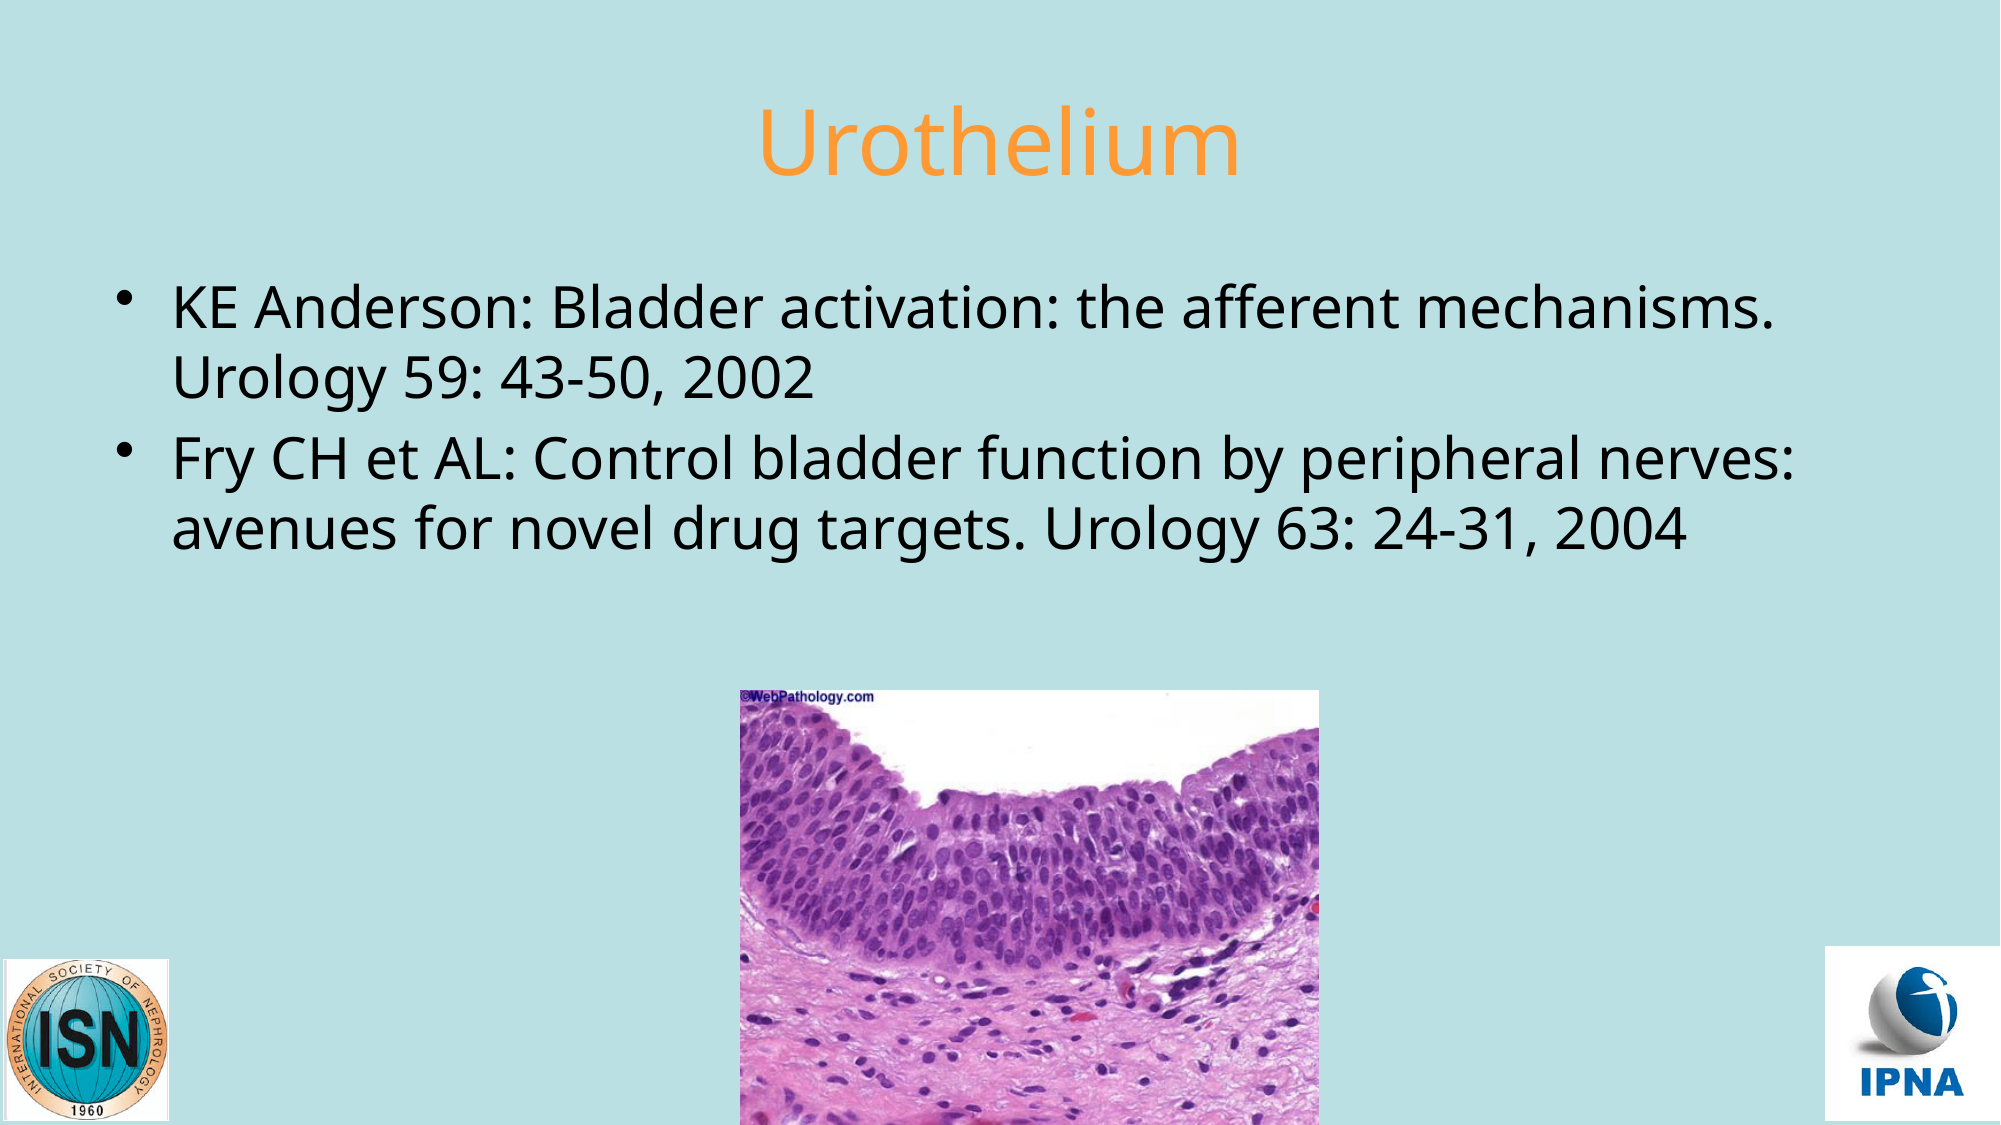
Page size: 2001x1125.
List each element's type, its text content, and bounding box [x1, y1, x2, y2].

picture [1825, 946, 2000, 1121]
slide_number [0, 1085, 467, 1125]
picture [4, 960, 168, 1085]
picture [740, 690, 1319, 1125]
title Urothelium [99, 45, 1900, 233]
list KE Anderson: Bladder activation: the afferent mechanisms. Urology 59: 43-50, 2002 Fry CH et AL: Control bladder function by peripheral nerves: avenues for novel drug targets. Urology 63: 24-31, 2004 [99, 262, 1900, 1005]
